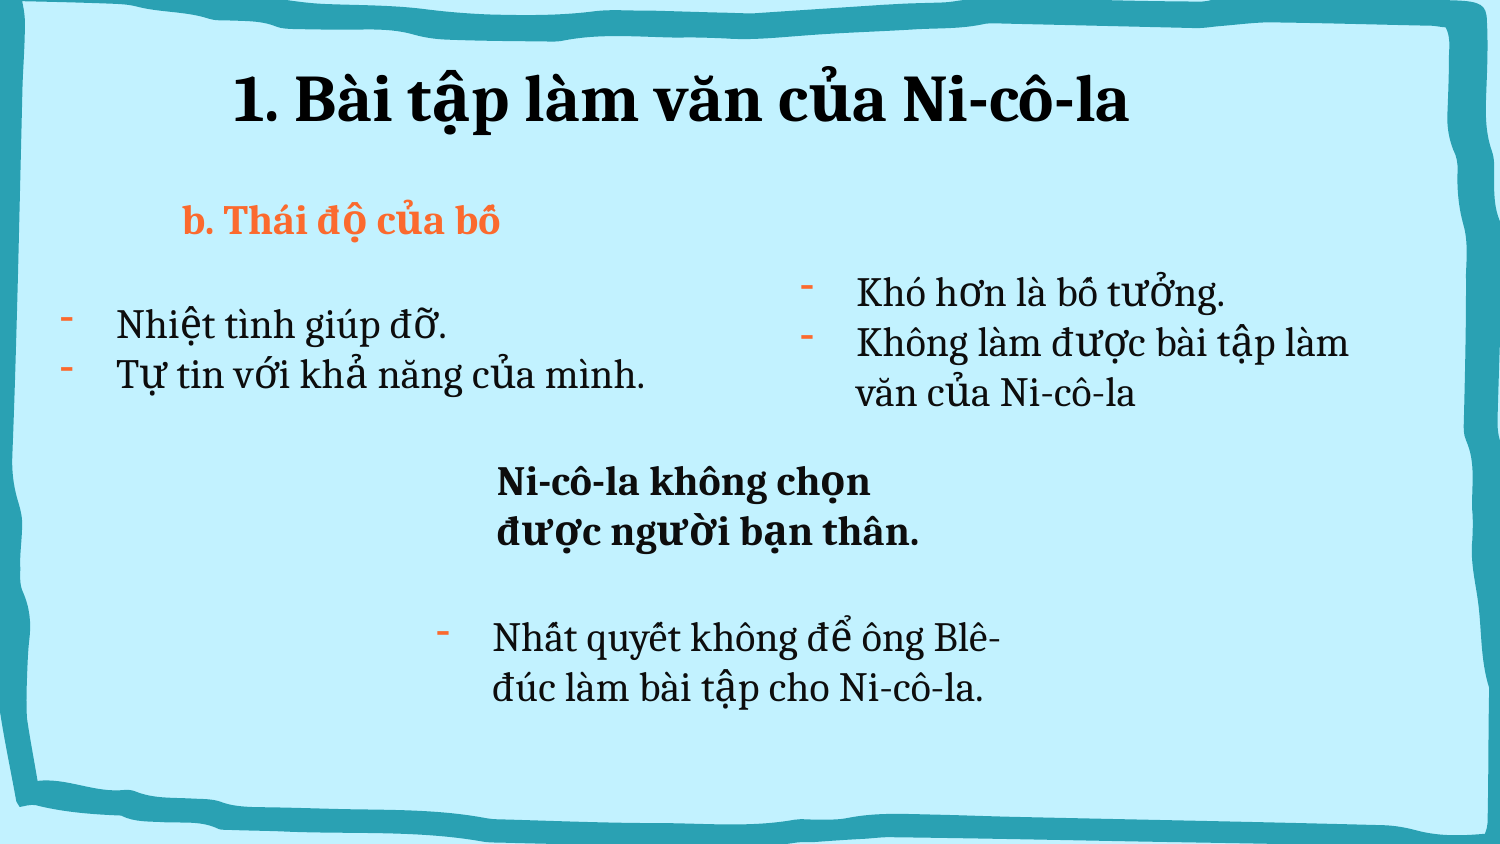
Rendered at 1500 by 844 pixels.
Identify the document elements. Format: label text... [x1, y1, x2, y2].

subtitle b. Thái độ của bố [143, 187, 1106, 282]
title 1. Bài tập làm văn của Ni-cô-la [50, 47, 1315, 142]
subtitle Nhiệt tình giúp đỡ. Tự tin với khả năng của mình. [21, 281, 719, 439]
subtitle Nhất quyết không để ông Blê-đúc làm bài tập cho Ni-cô-la. [398, 595, 1040, 752]
subtitle Ni-cô-la không chọn được người bạn thân. [459, 438, 979, 595]
subtitle Khó hơn là bố tưởng. Không làm được bài tập làm văn của Ni-cô-la [762, 249, 1404, 407]
